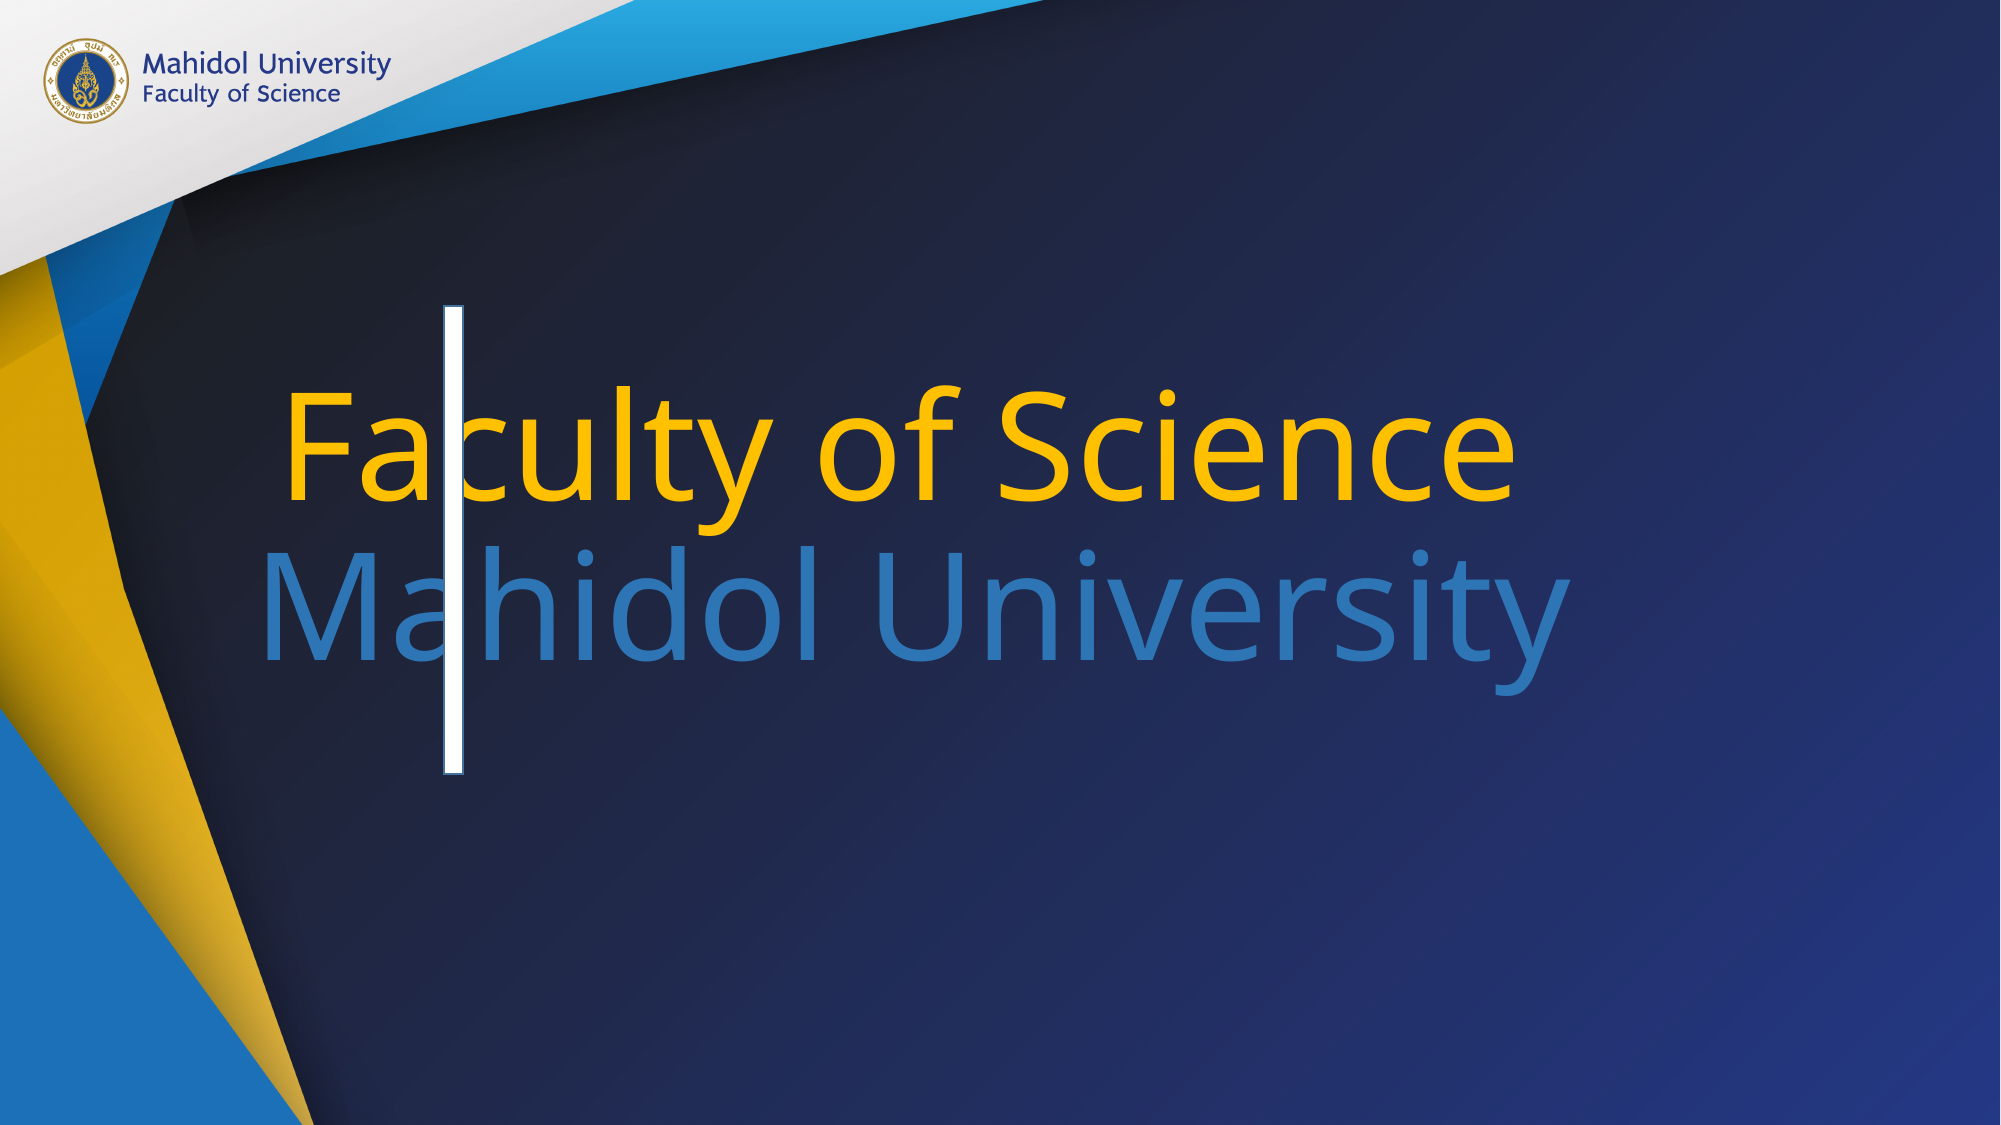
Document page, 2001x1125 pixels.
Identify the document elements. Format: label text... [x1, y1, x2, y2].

text_box Mahidol University [464, 503, 1587, 699]
text_box Mahidol University [238, 503, 443, 699]
text_box Faculty of Science [464, 342, 1536, 503]
text_box Faculty of Science [262, 342, 443, 503]
text_box [443, 305, 464, 775]
picture [0, 0, 2001, 1125]
